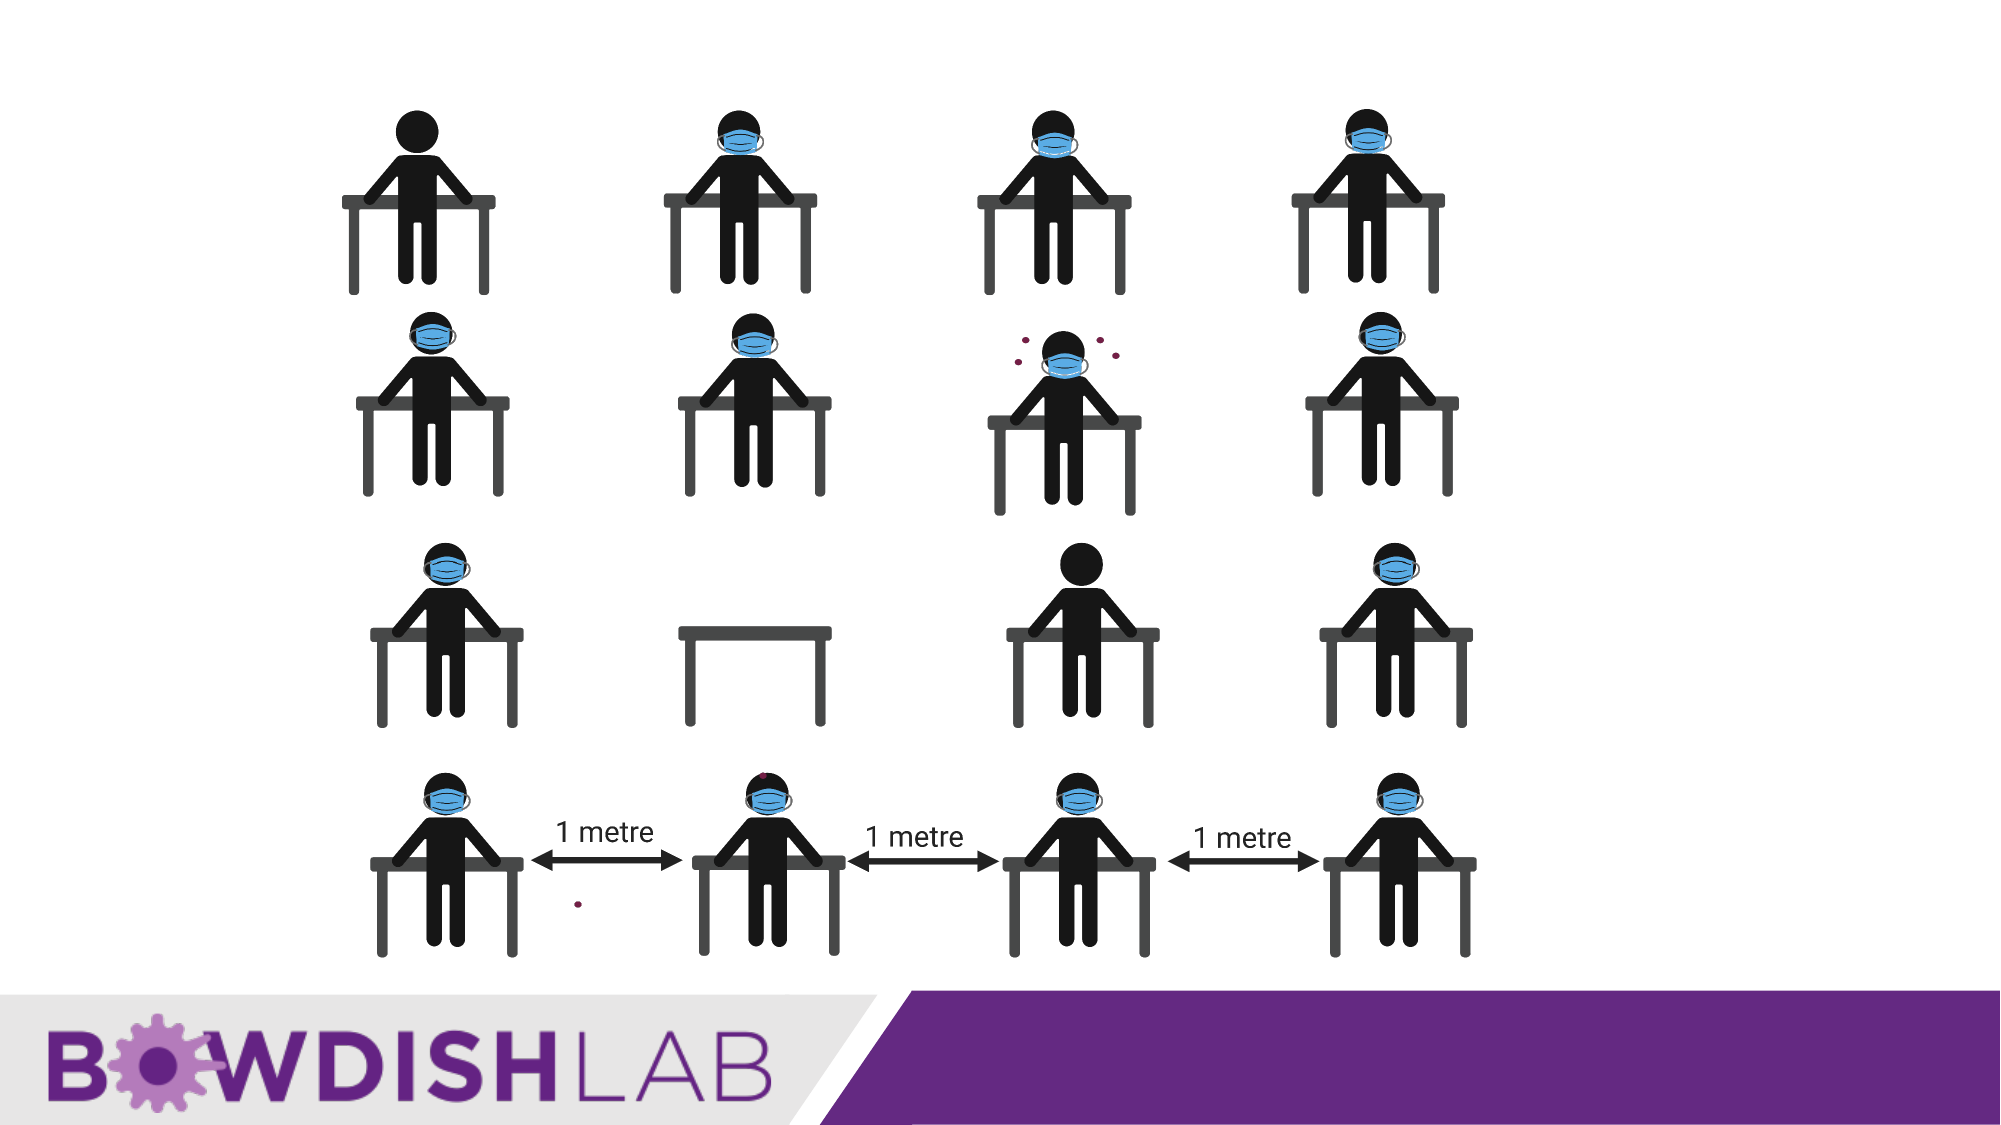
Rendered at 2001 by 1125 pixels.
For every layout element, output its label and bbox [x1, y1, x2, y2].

picture [47, 37, 1750, 1113]
